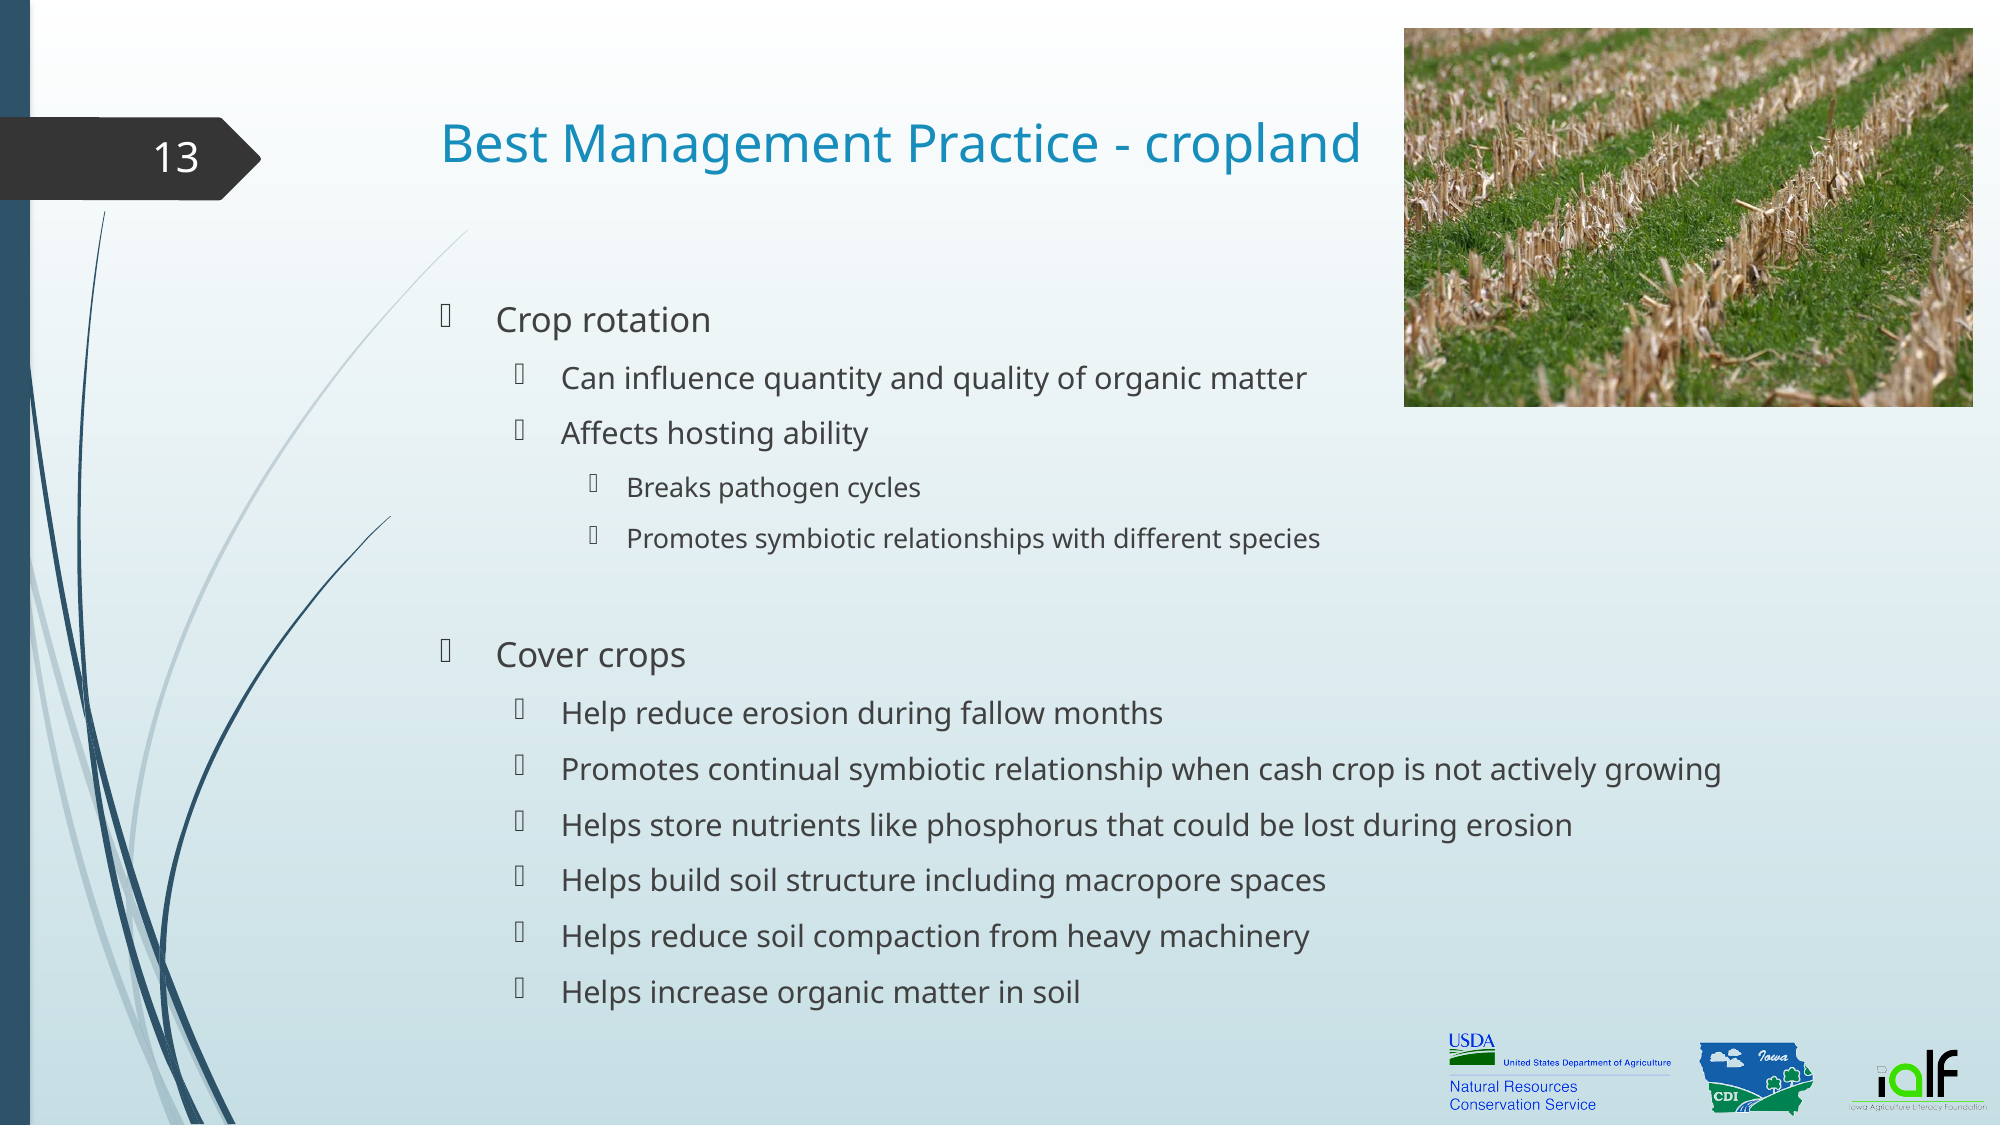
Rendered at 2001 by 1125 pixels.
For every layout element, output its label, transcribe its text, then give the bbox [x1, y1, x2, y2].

list Crop rotation Can influence quantity and quality of organic matter Affects hosting ability Breaks pathogen cycles Promotes symbiotic relationships with different species Cover crops Help reduce erosion during fallow months Promotes continual symbiotic relationship when cash crop is not actively growing Helps store nutrients like phosphorus that could be lost during erosion Helps build soil structure including macropore spaces Helps reduce soil compaction from heavy machinery Helps increase organic matter in soil [424, 290, 1888, 1023]
slide_number 13 [87, 129, 216, 190]
picture [1449, 1022, 1988, 1125]
title Best Management Practice - cropland [425, 102, 1387, 290]
picture [1403, 28, 1974, 408]
